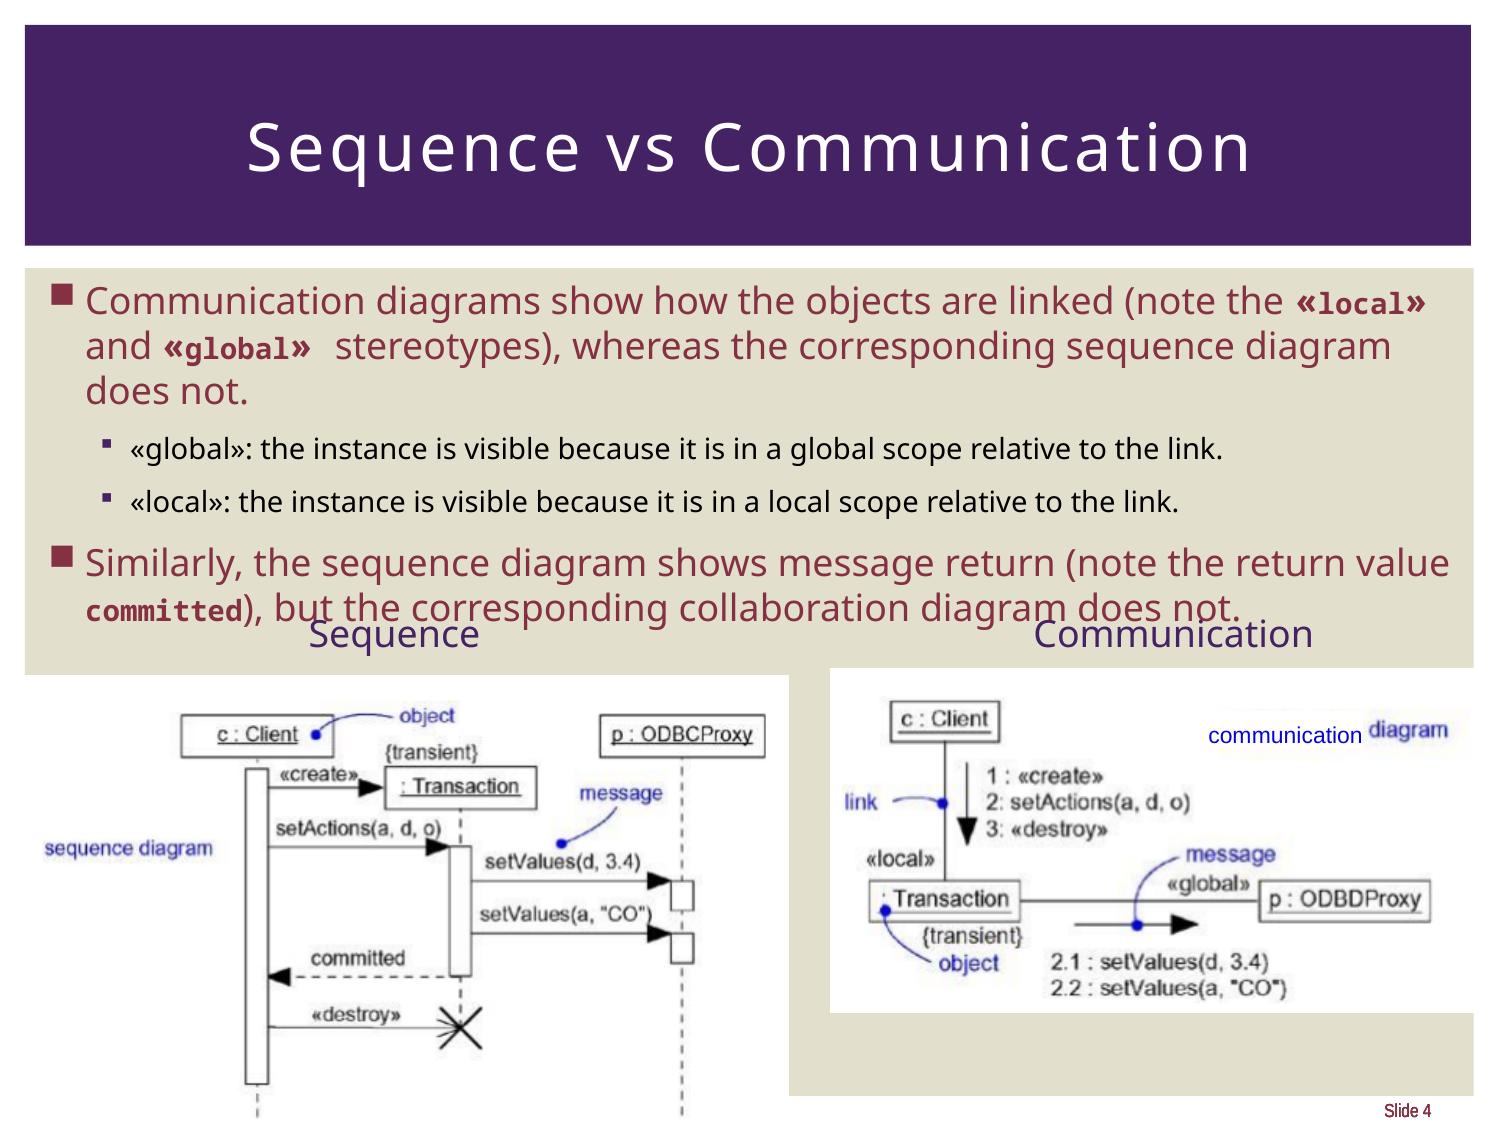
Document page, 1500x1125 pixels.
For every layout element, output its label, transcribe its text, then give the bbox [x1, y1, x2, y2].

picture [11, 675, 789, 1125]
text_box Sequence [170, 610, 620, 663]
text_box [830, 668, 1475, 1013]
text_box Communication [949, 609, 1399, 663]
title Sequence vs Communication [62, 58, 1438, 232]
list Communication diagrams show how the objects are linked (note the «local» and «global» stereotypes), whereas the corresponding sequence diagram does not. «global»: the instance is visible because it is in a global scope relative to the link. «local»: the instance is visible because it is in a local scope relative to the link. Similarly, the sequence diagram shows message return (note the return value committed), but the corresponding collaboration diagram does not. [25, 269, 1475, 993]
